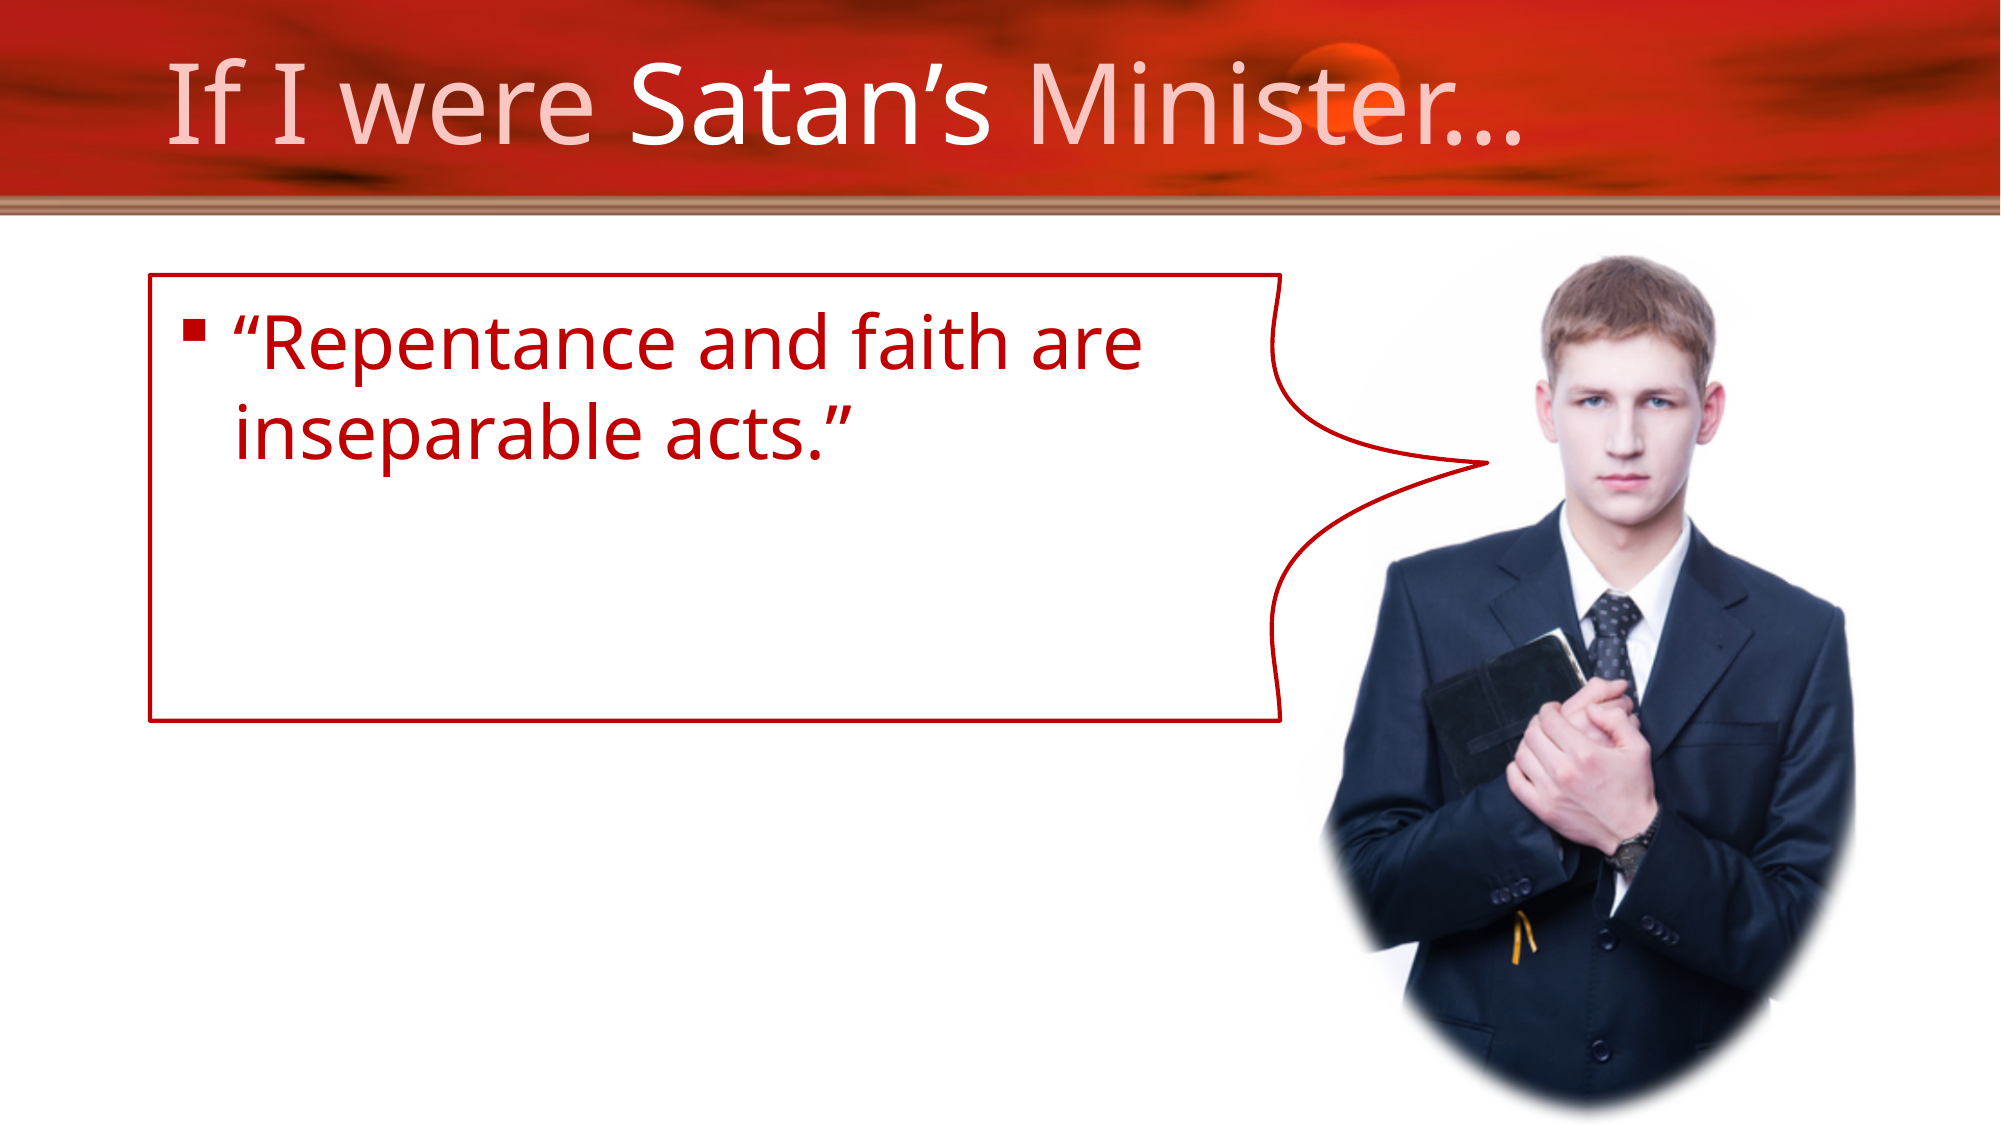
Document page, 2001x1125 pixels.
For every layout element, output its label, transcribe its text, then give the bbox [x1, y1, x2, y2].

list “Repentance and faith are inseparable acts.” [162, 287, 1250, 1075]
title If I were Satan’s Minister… [150, 12, 1850, 188]
picture [0, 0, 2001, 1125]
text_box [147, 272, 1284, 723]
